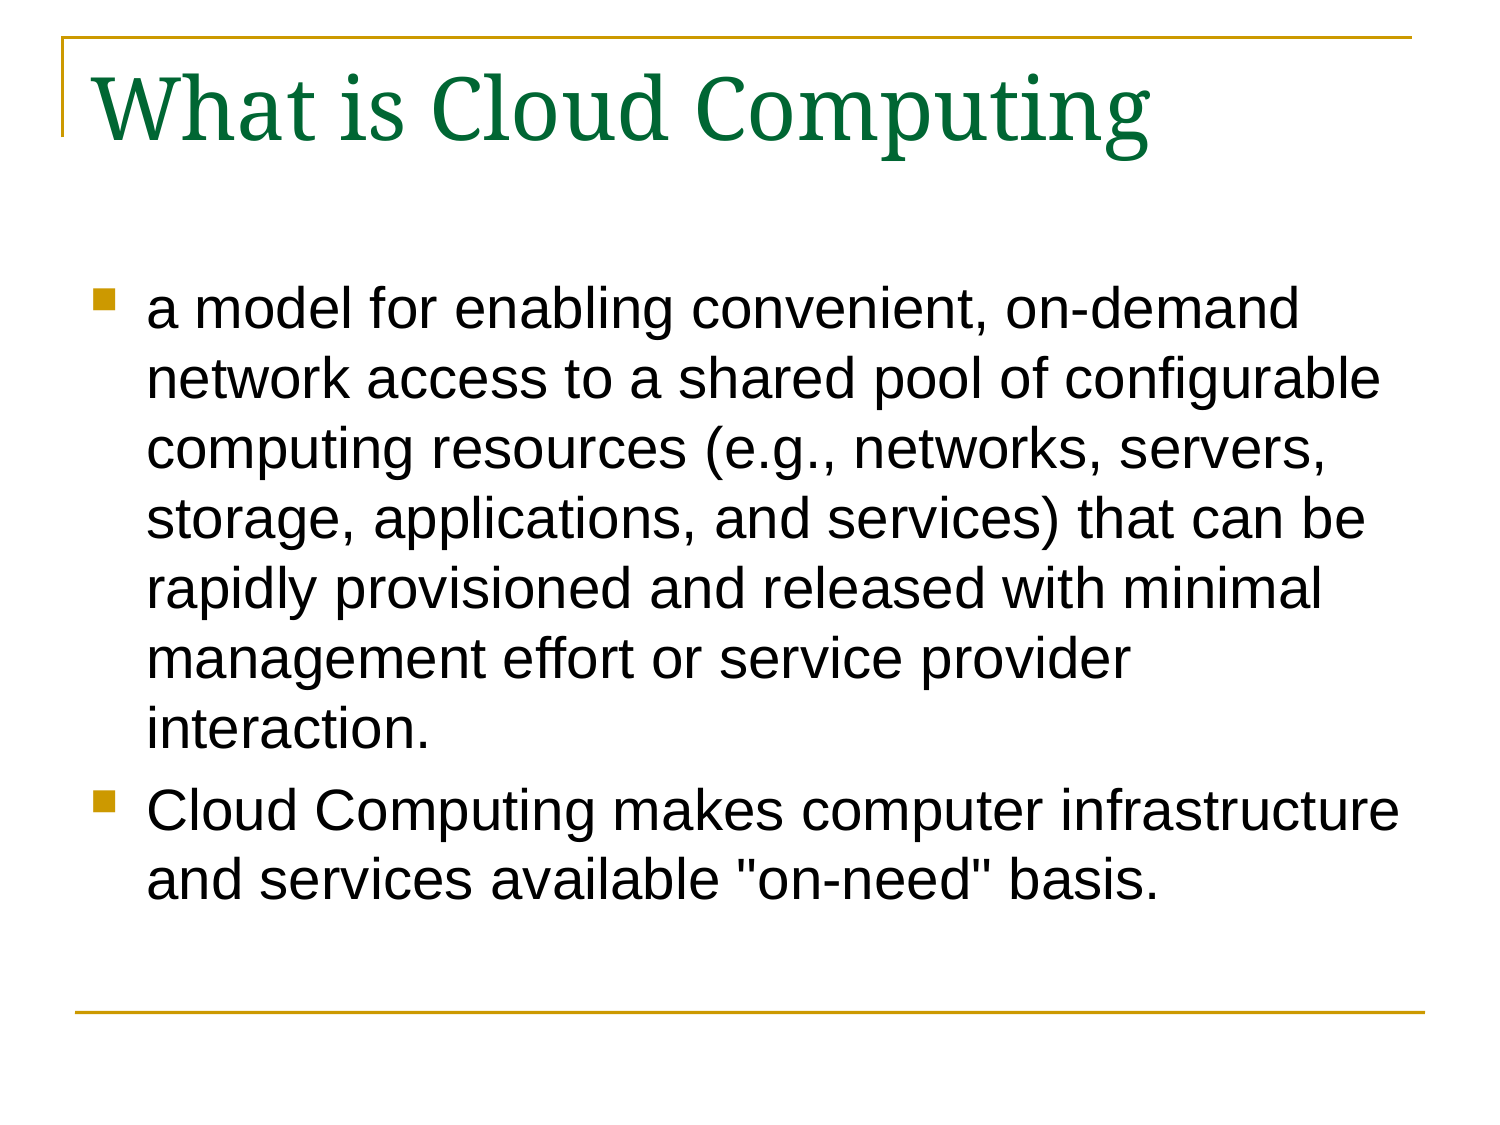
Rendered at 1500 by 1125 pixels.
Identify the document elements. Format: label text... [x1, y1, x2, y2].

list a model for enabling convenient, on-demand network access to a shared pool of configurable computing resources (e.g., networks, servers, storage, applications, and services) that can be rapidly provisioned and released with minimal management effort or service provider interaction. Cloud Computing makes computer infrastructure and services available "on-need" basis. [75, 262, 1425, 1006]
title What is Cloud Computing [75, 45, 1425, 233]
